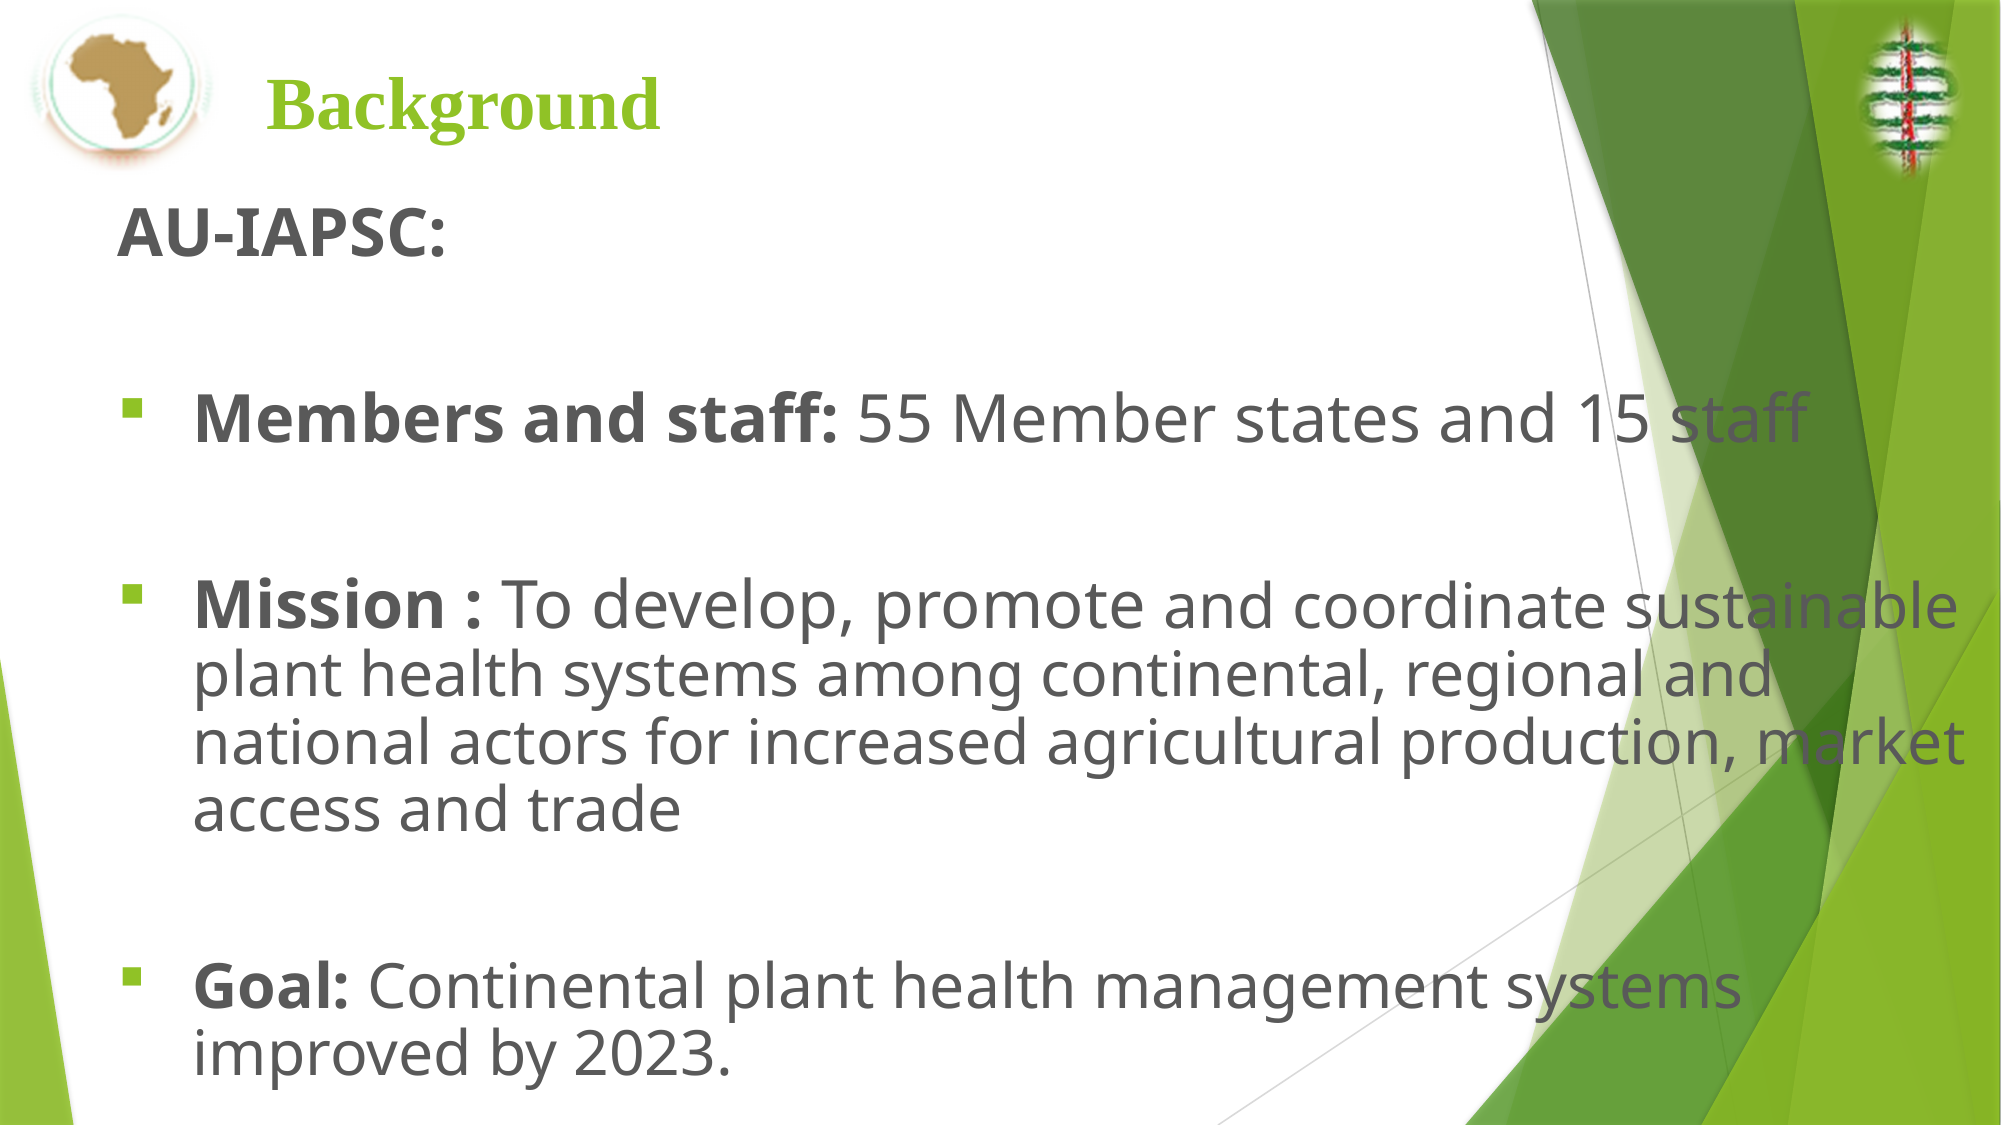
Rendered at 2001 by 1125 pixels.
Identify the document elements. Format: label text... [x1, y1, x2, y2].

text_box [19, 3, 1970, 193]
text_box AU-IAPSC: Members and staff: 55 Member states and 15 staff Mission : To develop, promote and coordinate sustainable plant health systems among continental, regional and national actors for increased agricultural production, market access and trade Goal: Continental plant health management systems improved by 2023. [102, 191, 2000, 1125]
